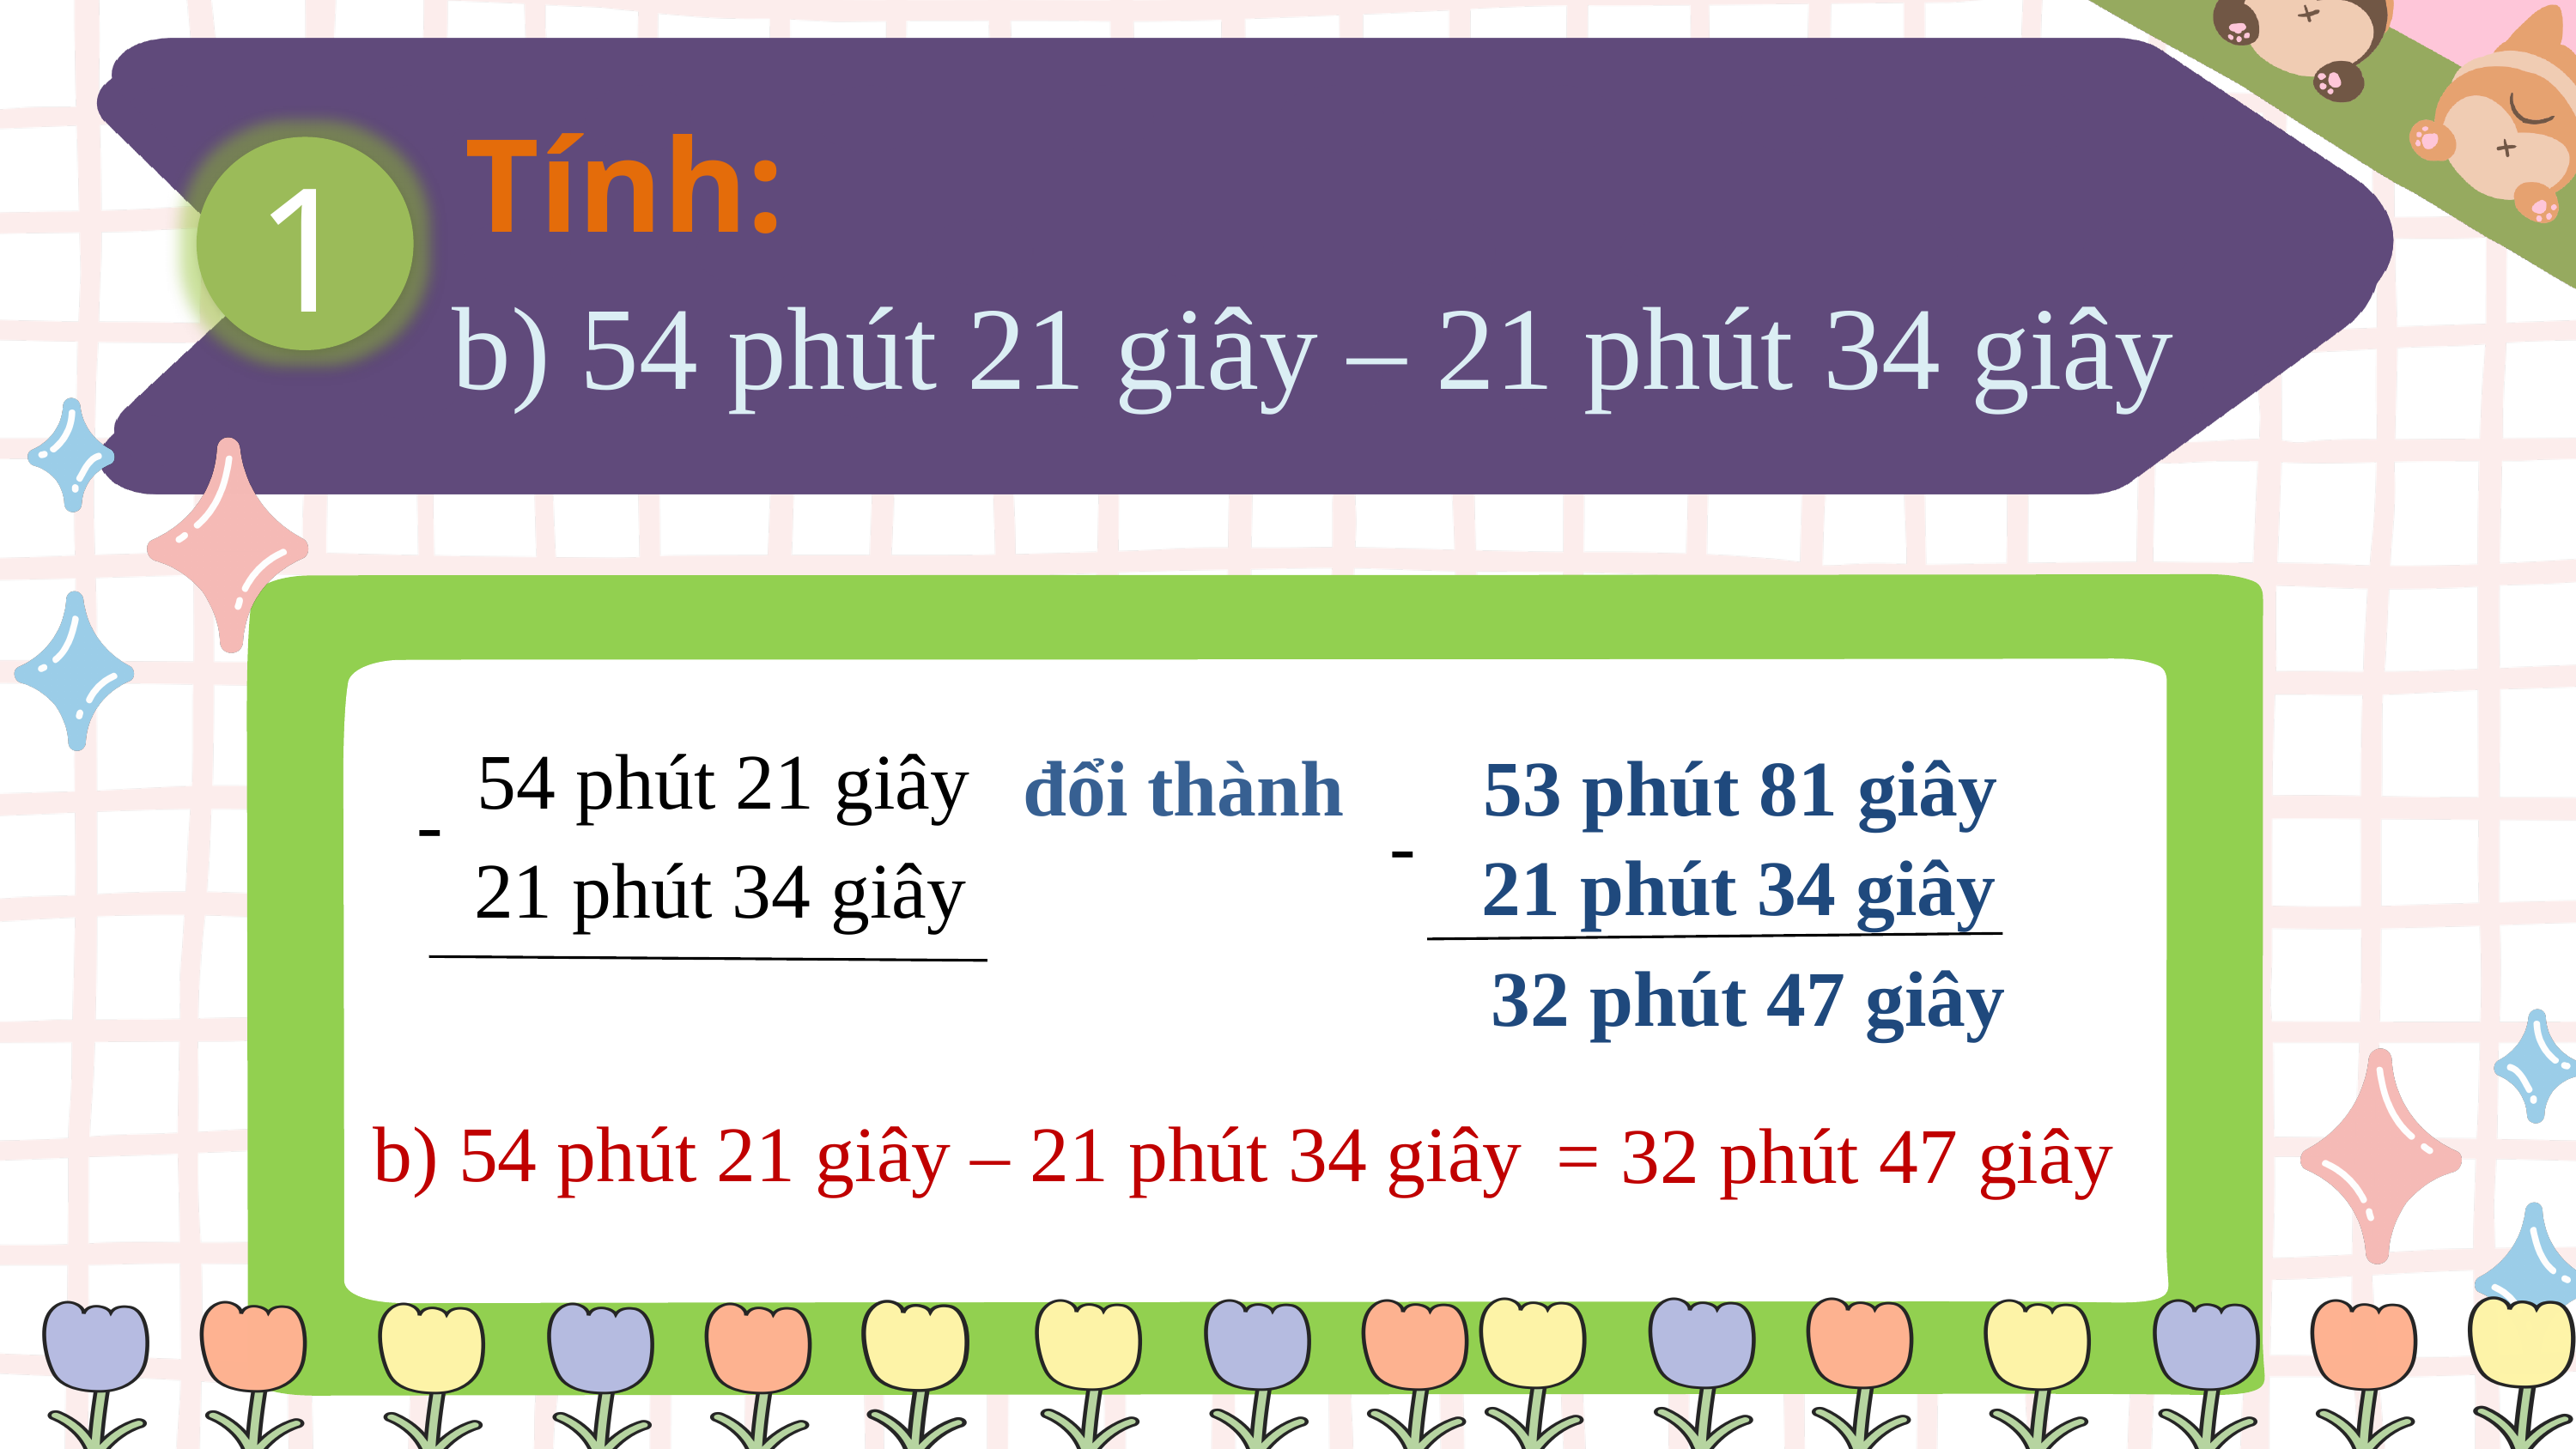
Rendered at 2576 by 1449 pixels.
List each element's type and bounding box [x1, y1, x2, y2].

text_box [343, 658, 2169, 1281]
picture [0, 0, 2576, 1284]
text_box [0, 1284, 2576, 1449]
text_box [246, 573, 2265, 1281]
text_box [428, 955, 988, 961]
text_box [1426, 933, 2003, 940]
